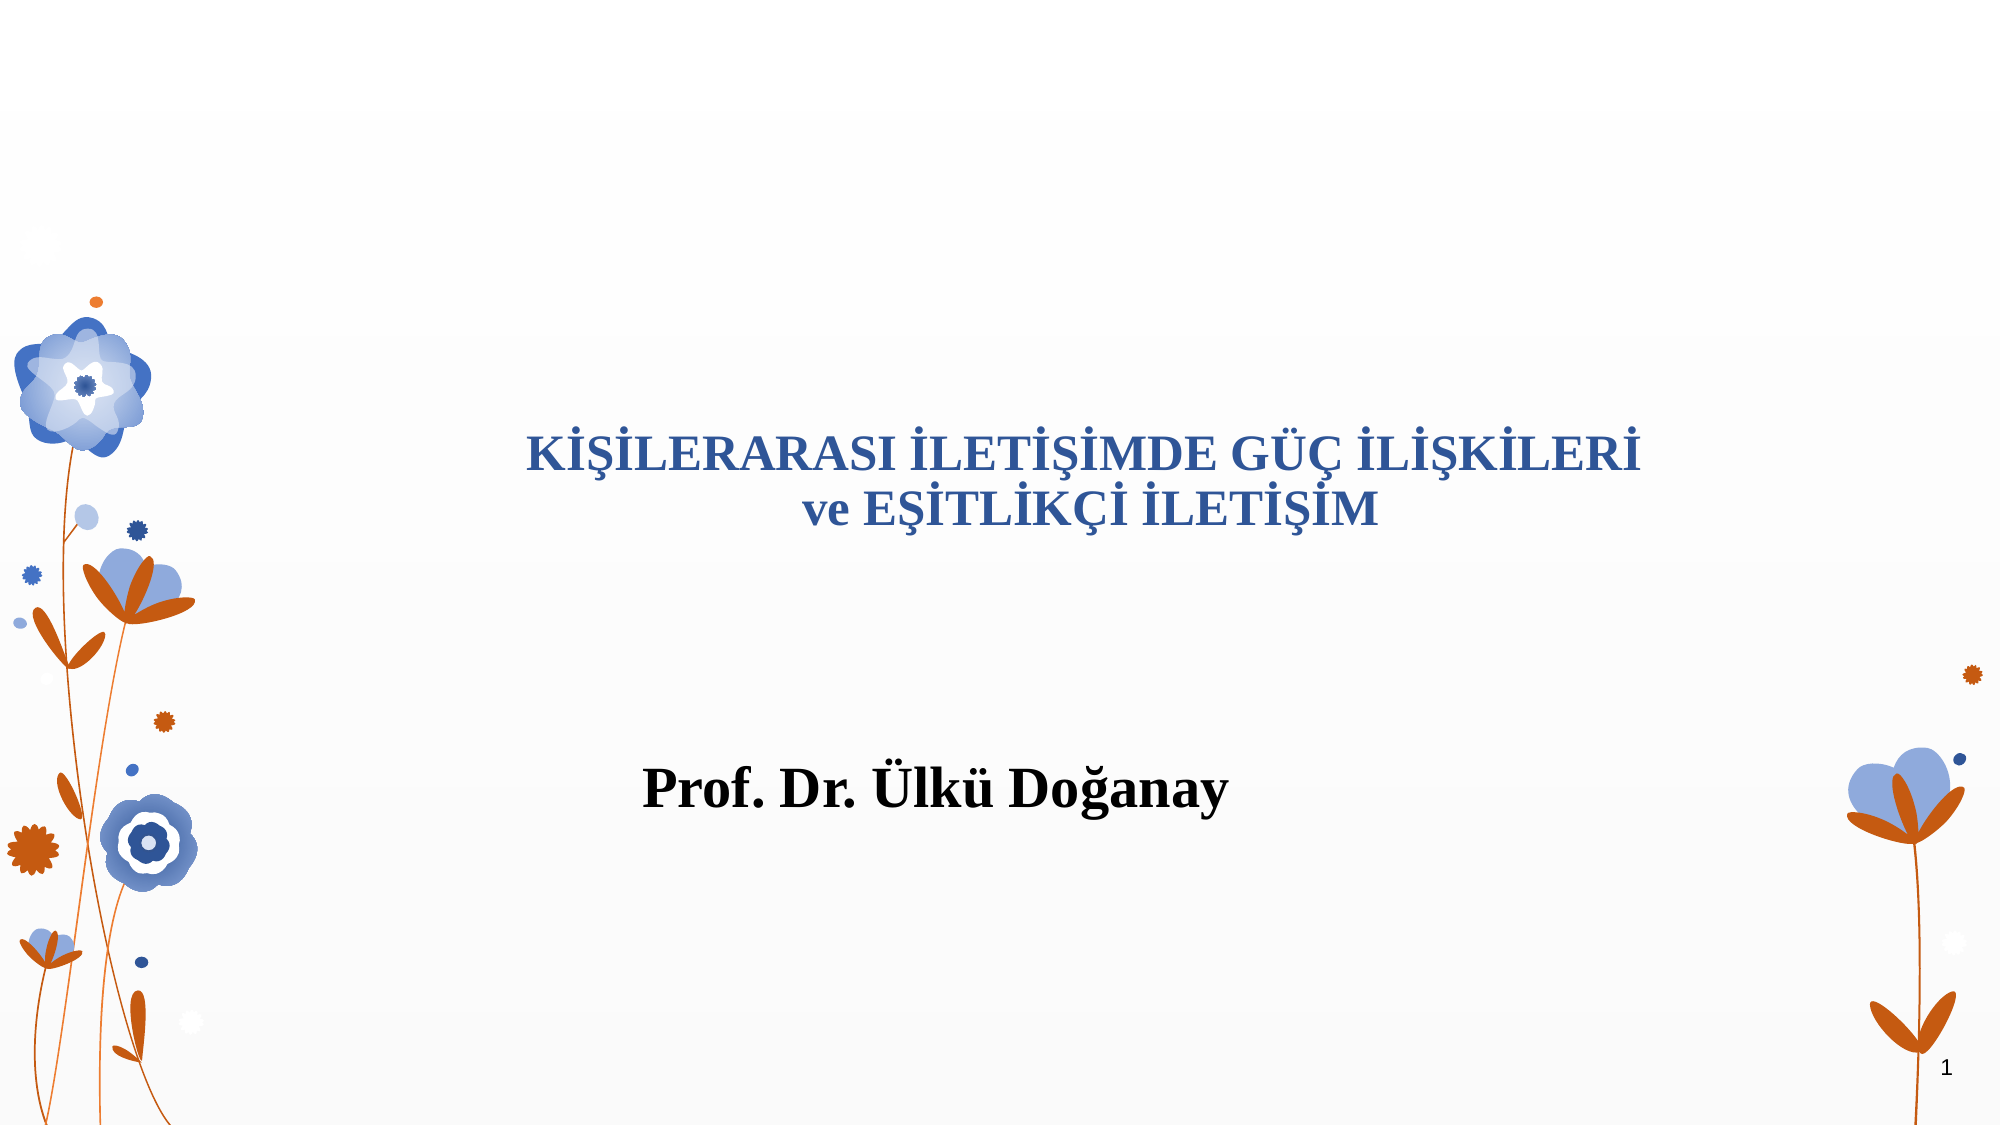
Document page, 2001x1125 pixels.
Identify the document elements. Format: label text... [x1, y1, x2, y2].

title KİŞİLERARASI İLETİŞİMDE GÜÇ İLİŞKİLERİ ve EŞİTLİKÇİ İLETİŞİM [341, 417, 1842, 605]
list Prof. Dr. Ülkü Doğanay [619, 750, 1750, 987]
slide_number 1 [1925, 1050, 1995, 1084]
